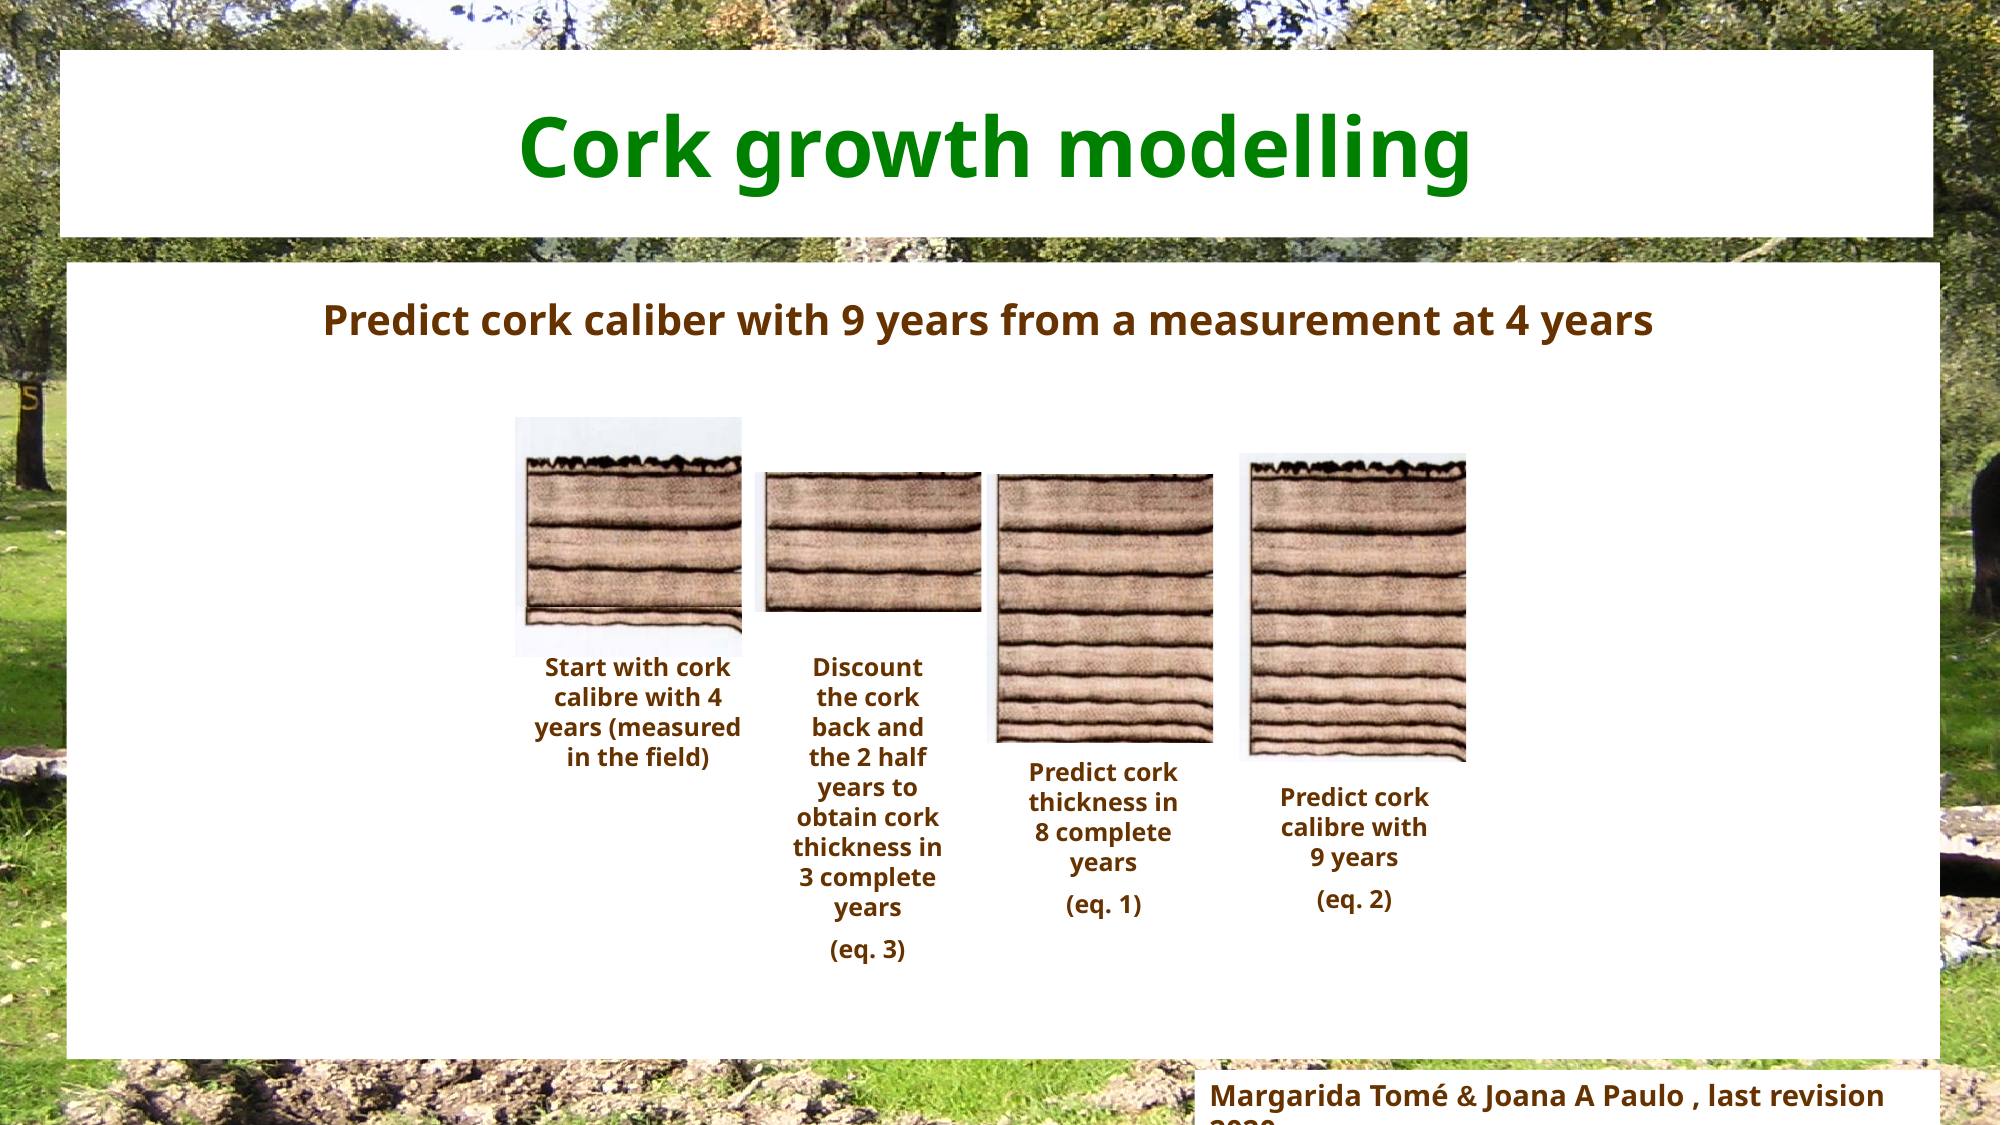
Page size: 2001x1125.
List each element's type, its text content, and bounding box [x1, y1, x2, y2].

title Cork growth modelling [60, 50, 1934, 238]
text_box Predict cork calibre with 9 years (eq. 2) [1261, 774, 1448, 922]
list Predict cork caliber with 9 years from a measurement at 4 years [66, 262, 1940, 1060]
text_box Predict cork thickness in 8 complete years (eq. 1) [1010, 752, 1197, 927]
picture [0, 0, 2000, 1125]
text_box Start with cork calibre with 4 years (measured in the field) [519, 644, 757, 779]
text_box Discount the cork back and the 2 half years to obtain cork thickness in 3 complete years (eq. 3) [774, 644, 962, 972]
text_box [514, 417, 742, 658]
